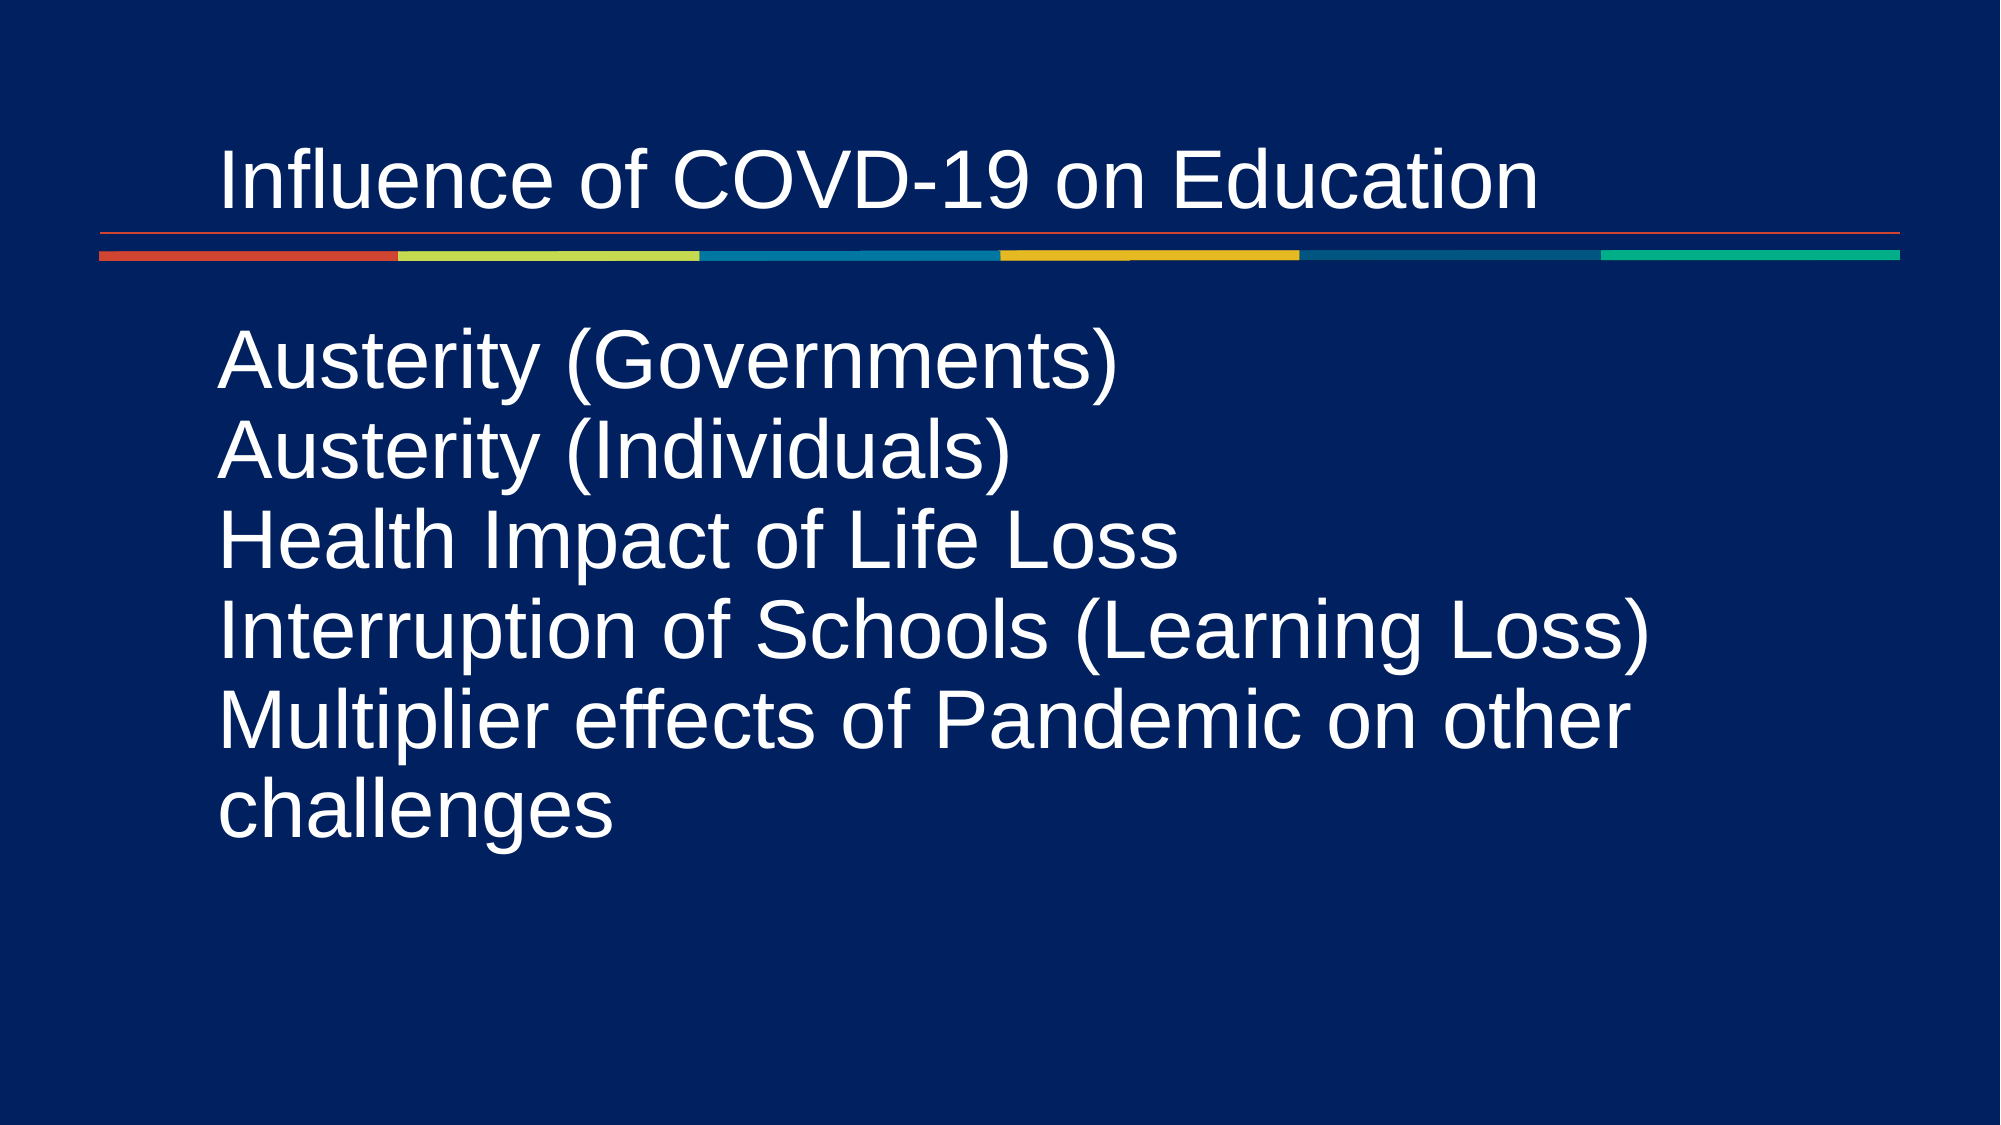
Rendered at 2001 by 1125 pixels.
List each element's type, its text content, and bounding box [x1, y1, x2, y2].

picture [1798, 250, 1900, 261]
title Influence of COVD-19 on Education Austerity (Governments) Austerity (Individuals) Health Impact of Life Loss Interruption of Schools (Learning Loss) Multiplier effects of Pandemic on other challenges [202, 29, 1798, 964]
picture [99, 250, 202, 261]
